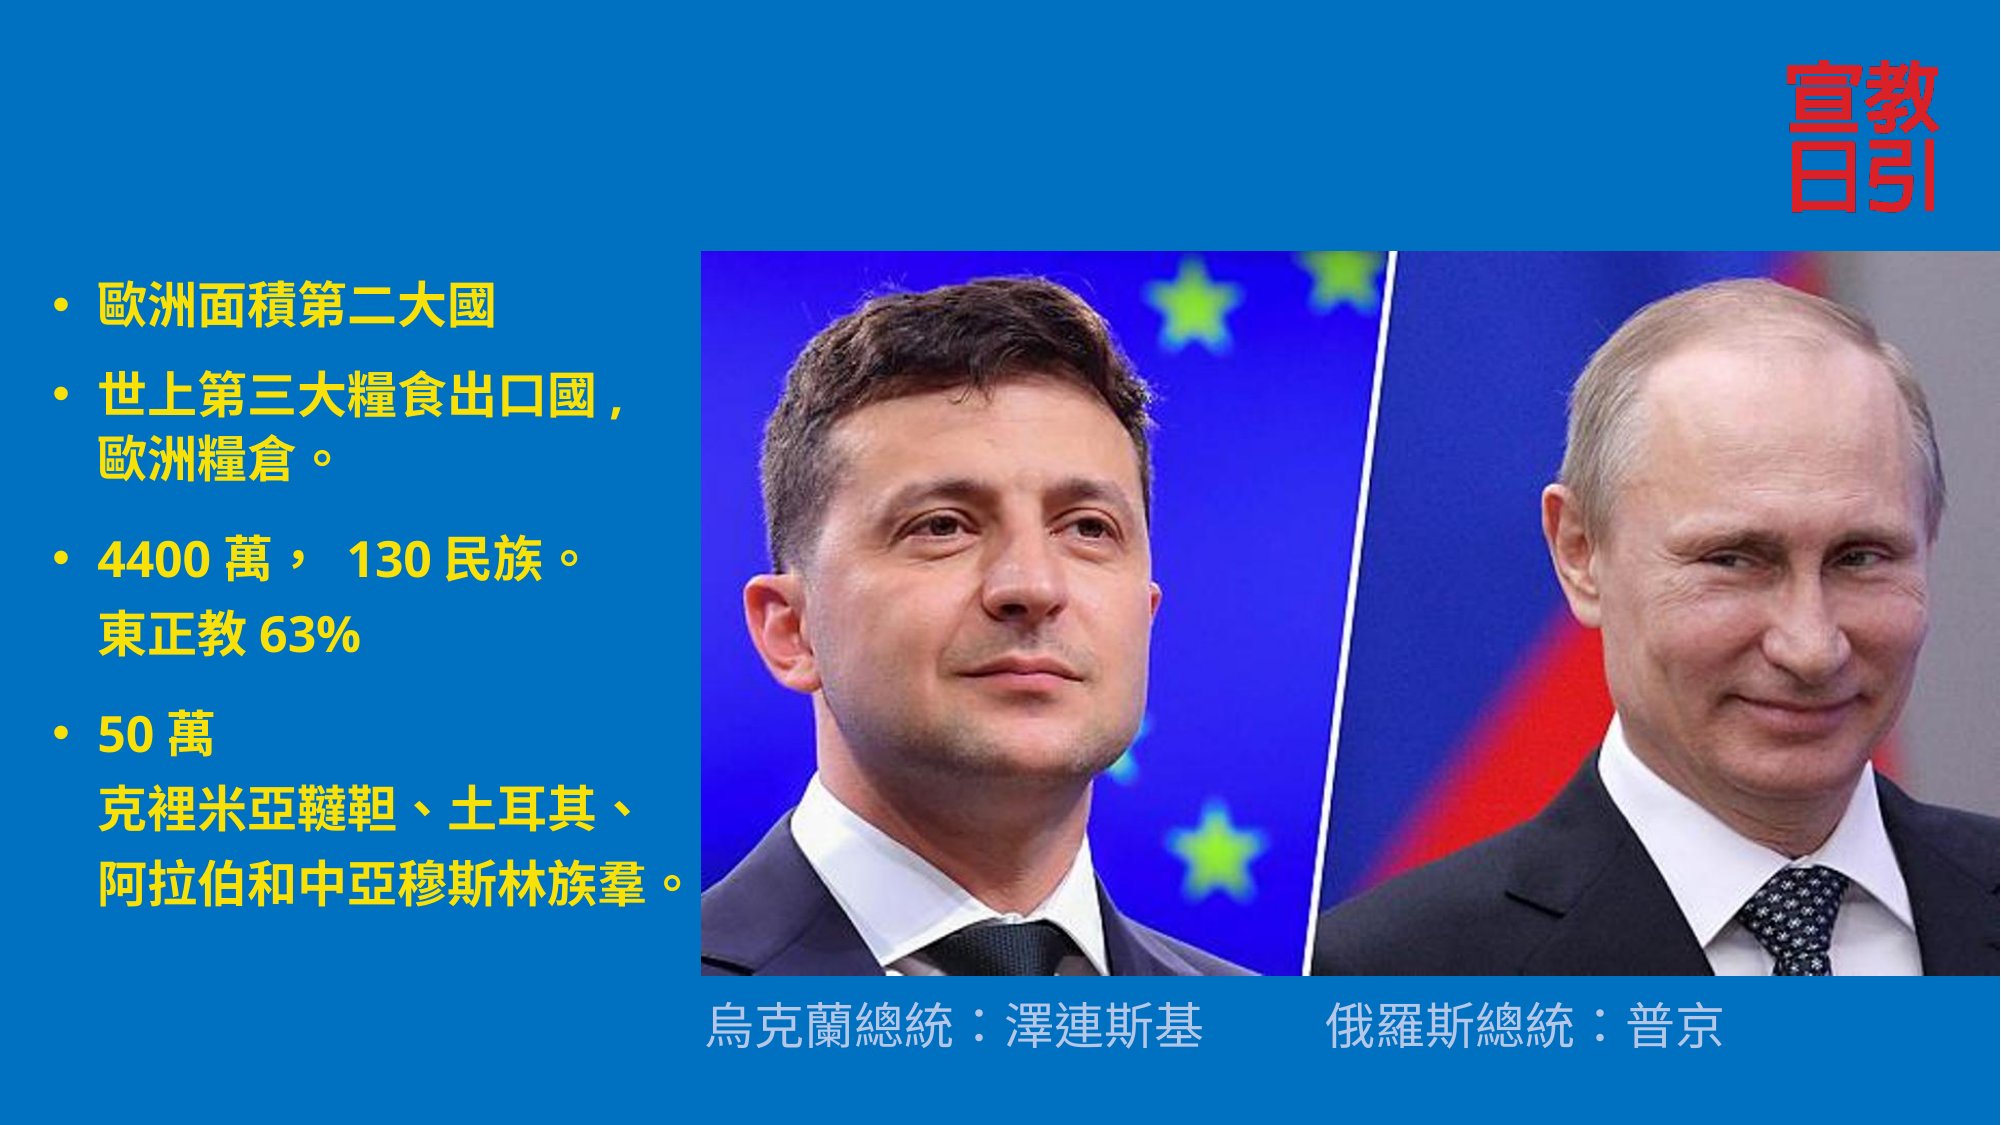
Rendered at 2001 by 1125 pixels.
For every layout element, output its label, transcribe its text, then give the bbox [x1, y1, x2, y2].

text_box 俄羅斯總統：普京 [1310, 986, 2000, 1062]
text_box 烏克蘭總統：澤連斯基 [689, 986, 1310, 1062]
picture [701, 251, 2000, 977]
picture [1787, 60, 1940, 213]
text_box 歐洲面積第二大國 世上第三大糧食出口國, 歐洲糧倉。 4400萬， 130民族。 東正教63% 50萬 克裡米亞韃靼、土耳其、 阿拉伯和中亞穆斯林族羣。 [37, 262, 763, 1009]
